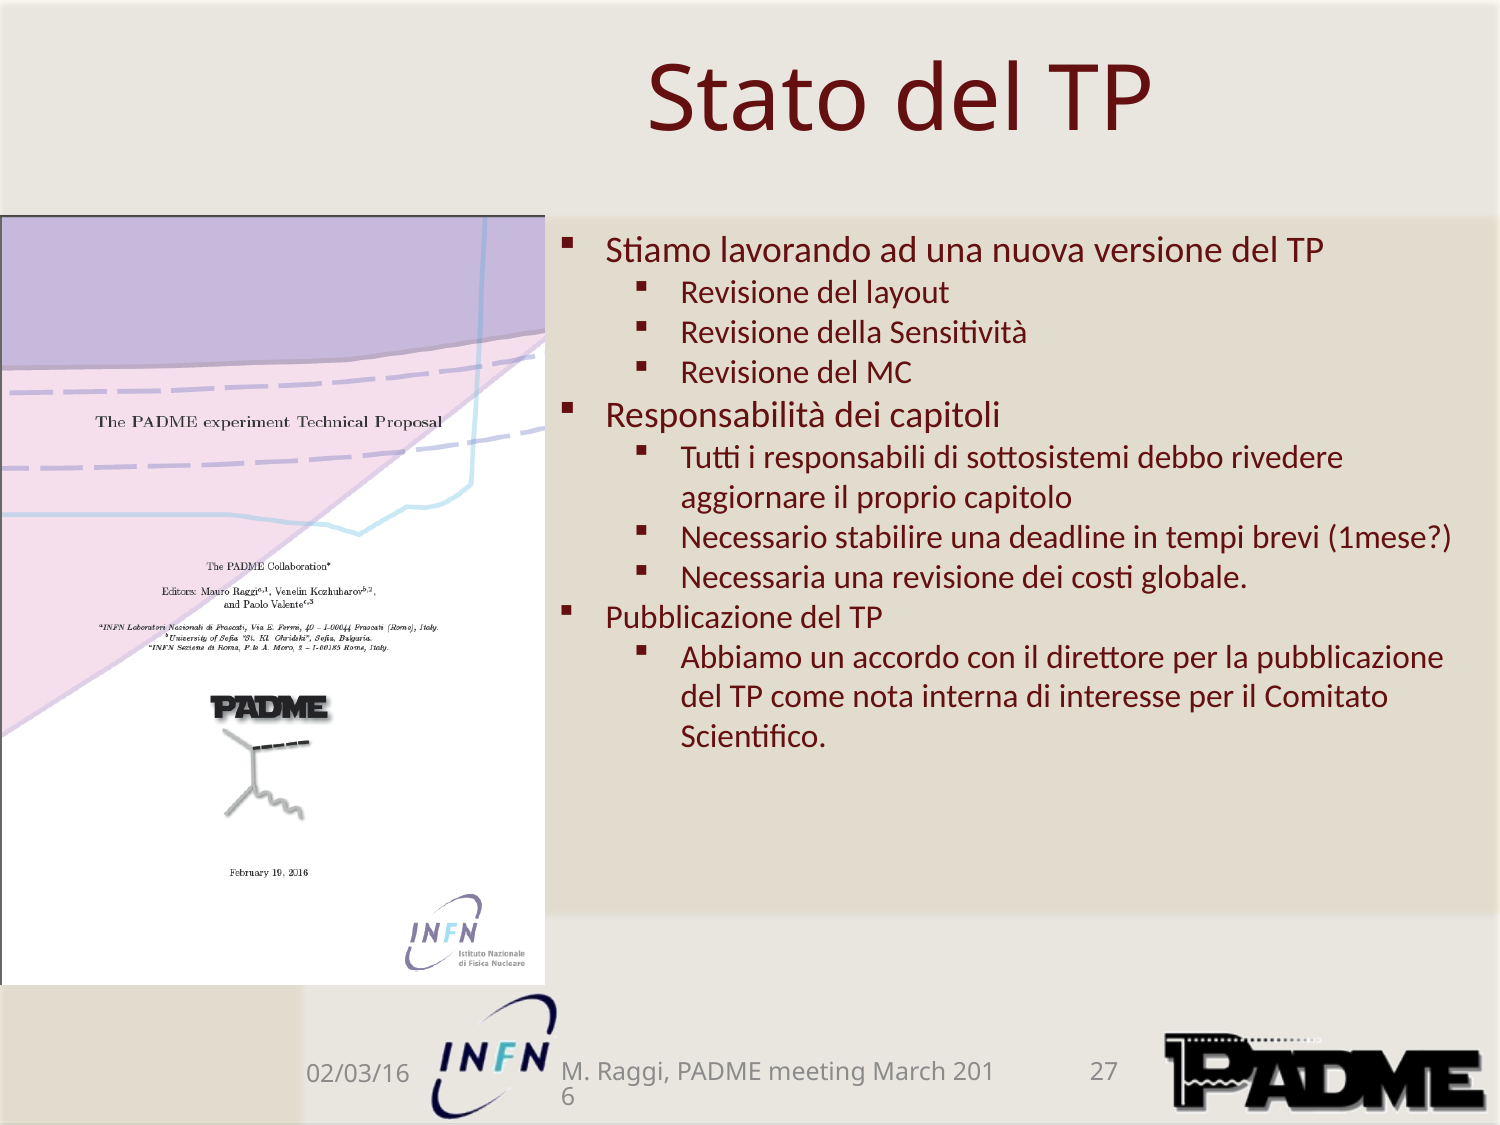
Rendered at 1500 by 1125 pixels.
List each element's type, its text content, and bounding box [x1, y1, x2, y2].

title Stato del TP [302, 0, 1500, 188]
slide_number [75, 1042, 425, 1103]
slide_number 27 [1074, 1042, 1425, 1103]
picture [425, 989, 563, 1124]
picture [1158, 1024, 1491, 1117]
footer M. Raggi, PADME meeting March 2016 [545, 1042, 1021, 1103]
picture [0, 215, 545, 985]
text_box Stiamo lavorando ad una nuova versione del TP Revisione del layout Revisione della Sensitività Revisione del MC Responsabilità dei capitoli Tutti i responsabili di sottosistemi debbo rivedere aggiornare il proprio capitolo Necessario stabilire una deadline in tempi brevi (1mese?) Necessaria una revisione dei costi globale. Pubblicazione del TP Abbiamo un accordo con il direttore per la pubblicazione del TP come nota interna di interesse per il Comitato Scientifico. [547, 218, 1500, 802]
